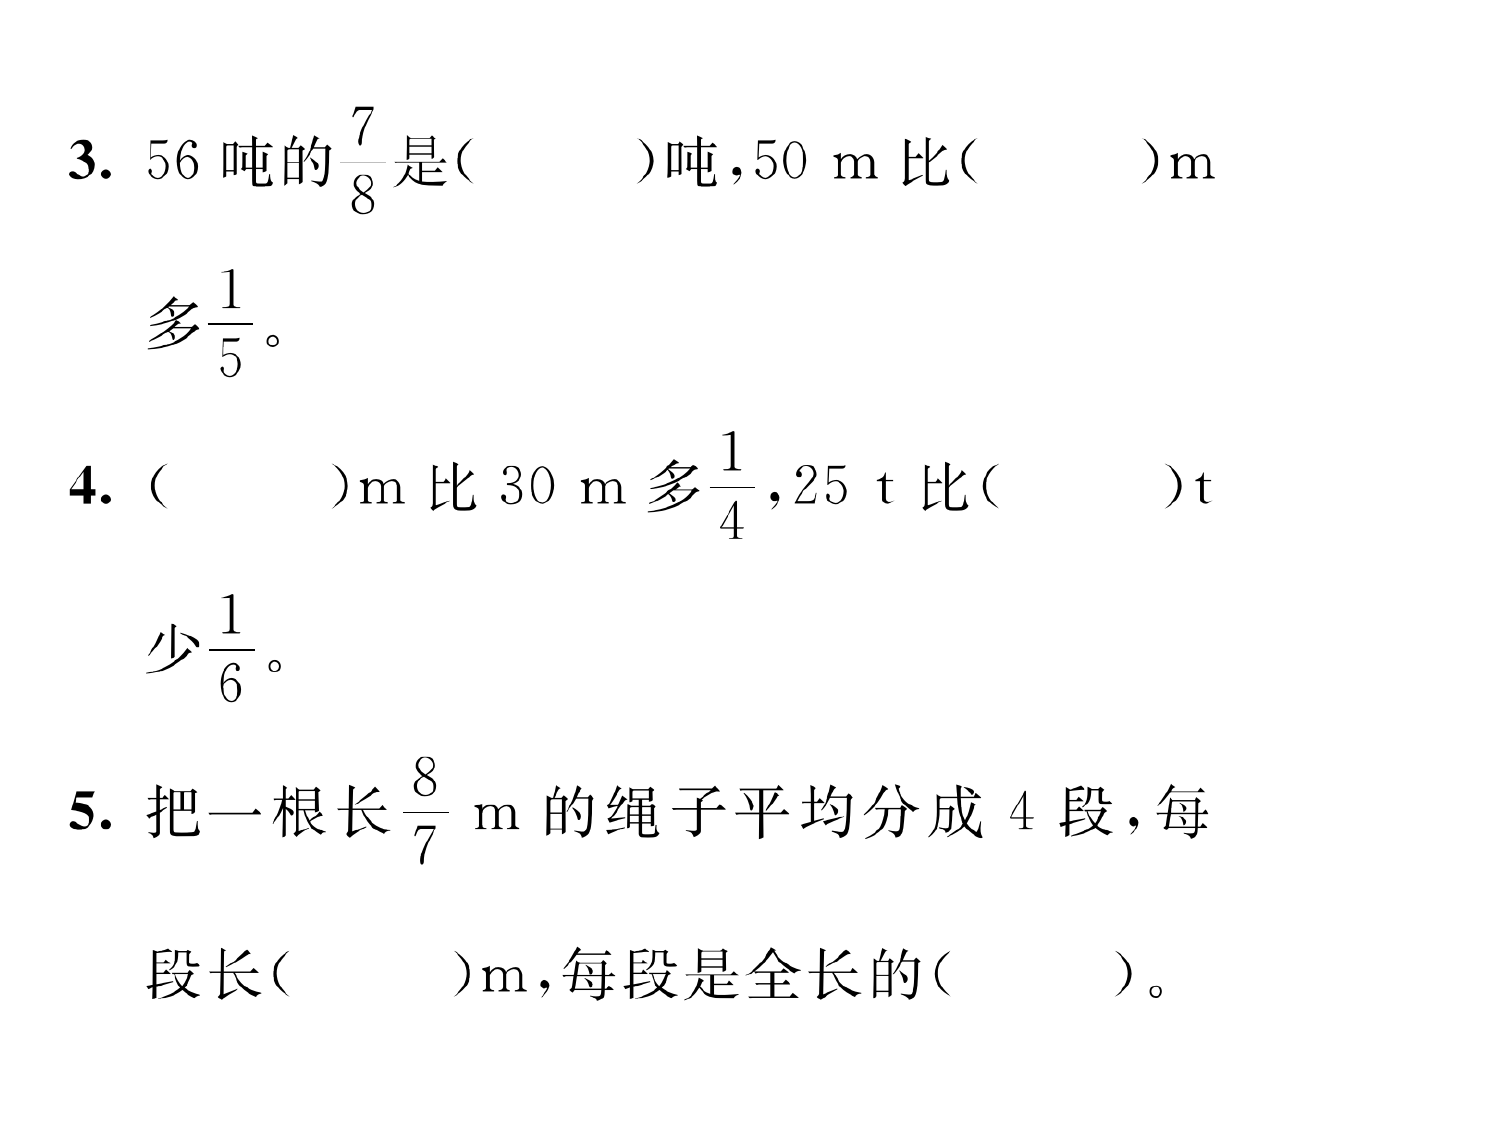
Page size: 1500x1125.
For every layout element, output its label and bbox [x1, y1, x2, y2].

picture [64, 89, 1331, 1035]
